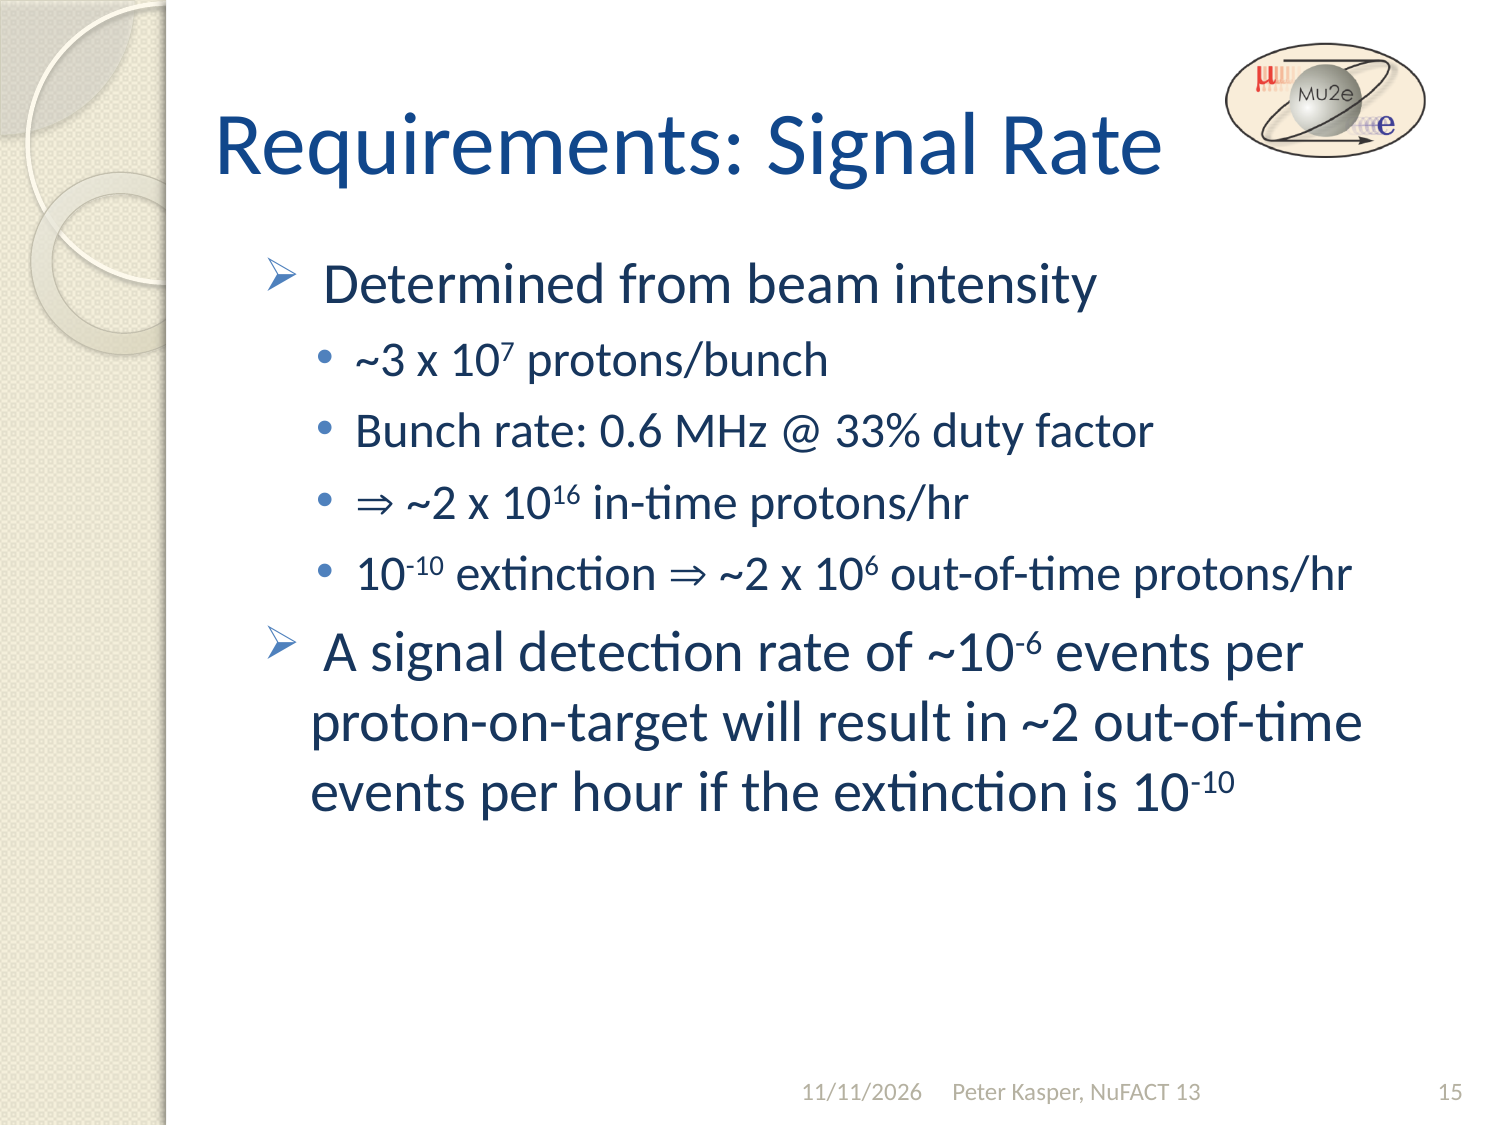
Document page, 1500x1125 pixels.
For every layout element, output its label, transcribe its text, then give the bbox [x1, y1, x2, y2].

footer Peter Kasper, NuFACT 13 [938, 1034, 1413, 1113]
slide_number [587, 1034, 938, 1113]
picture [1225, 42, 1426, 158]
slide_number 15 [1413, 1034, 1488, 1113]
list Determined from beam intensity ~3 x 107 protons/bunch Bunch rate: 0.6 MHz @ 33% duty factor  ~2 x 1016 in-time protons/hr 10-10 extinction  ~2 x 106 out-of-time protons/hr A signal detection rate of ~10-6 events per proton-on-target will result in ~2 out-of-time events per hour if the extinction is 10-10 [235, 237, 1466, 1025]
title Requirements: Signal Rate [200, 45, 1238, 233]
